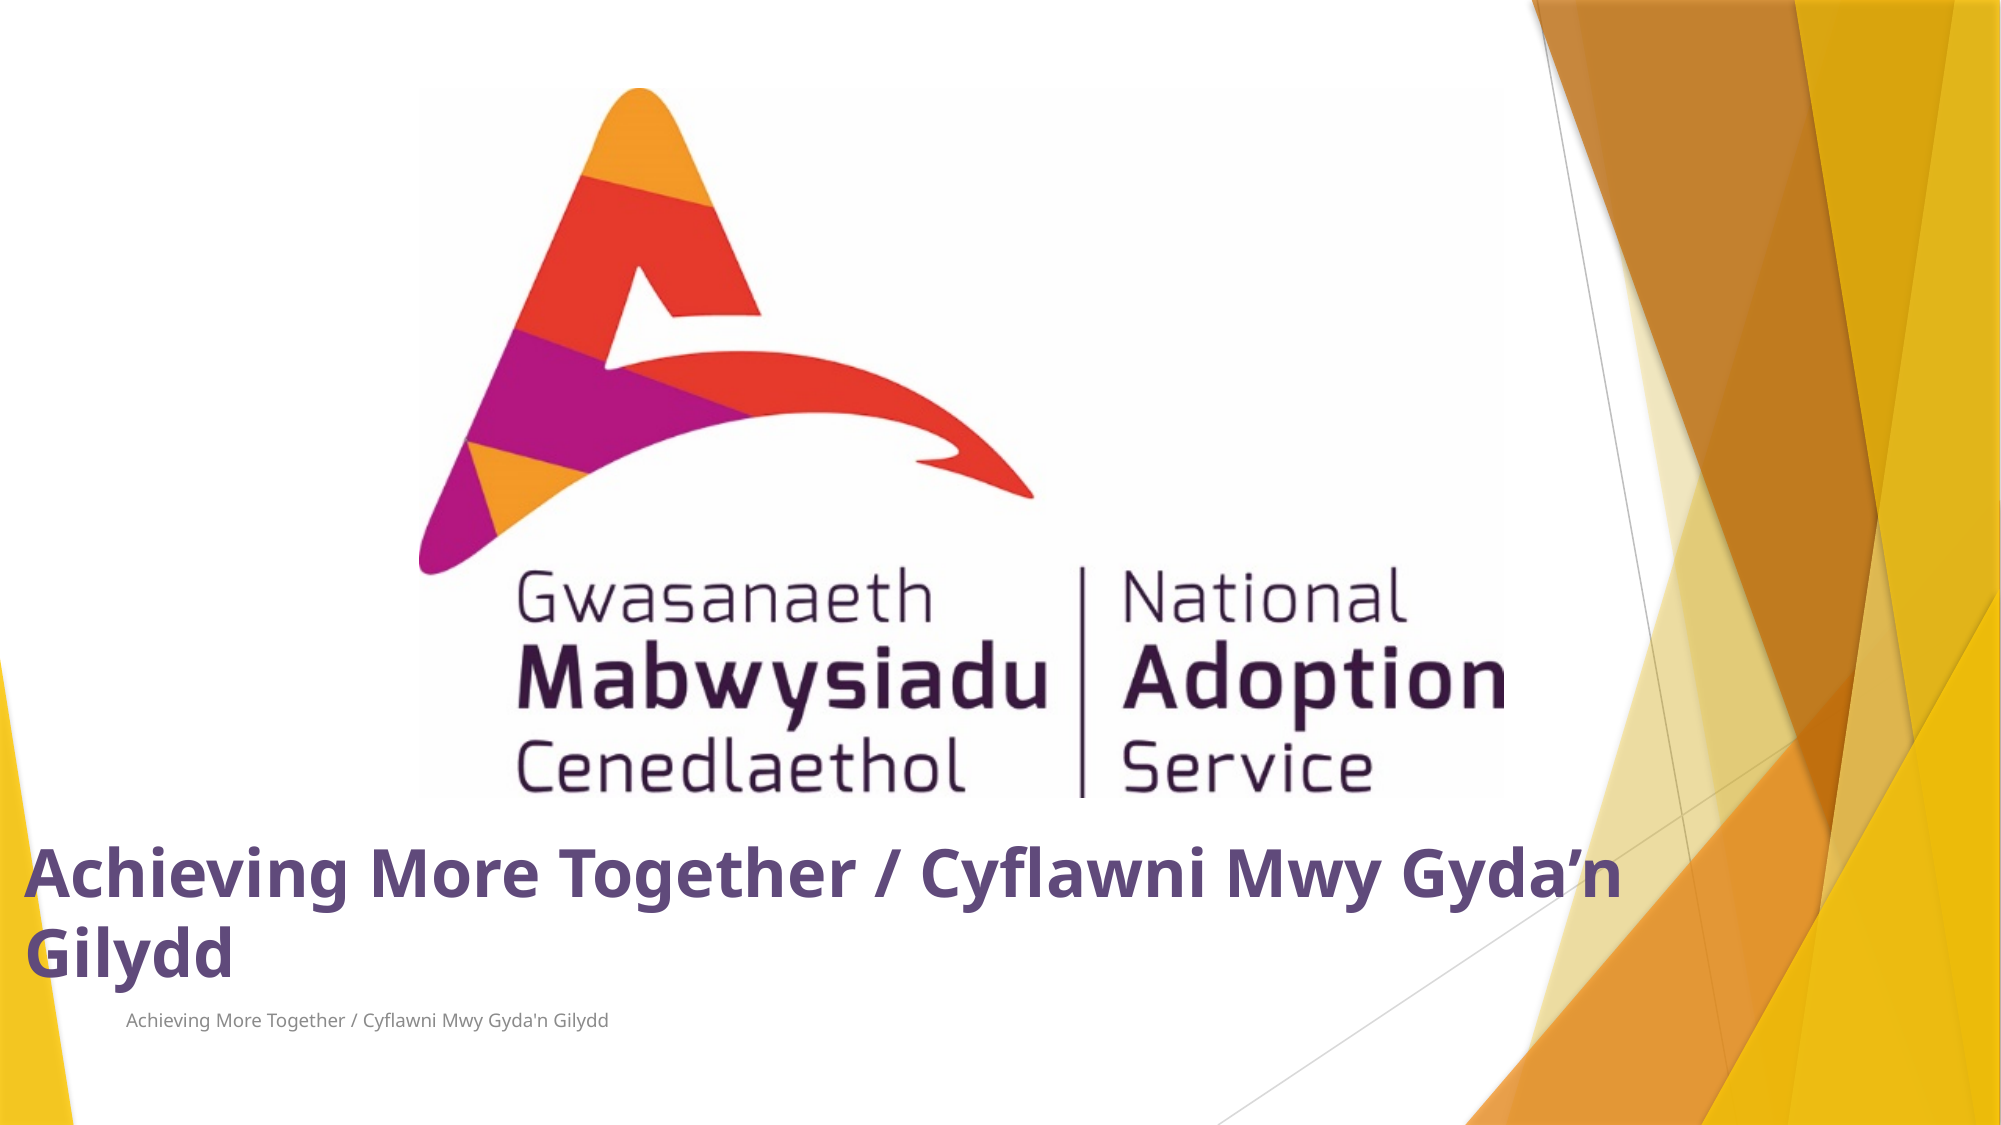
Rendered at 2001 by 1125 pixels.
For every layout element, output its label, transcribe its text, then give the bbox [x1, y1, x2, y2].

picture [418, 87, 1504, 798]
text_box Achieving More Together / Cyflawni Mwy Gyda’n Gilydd [10, 823, 1852, 1078]
